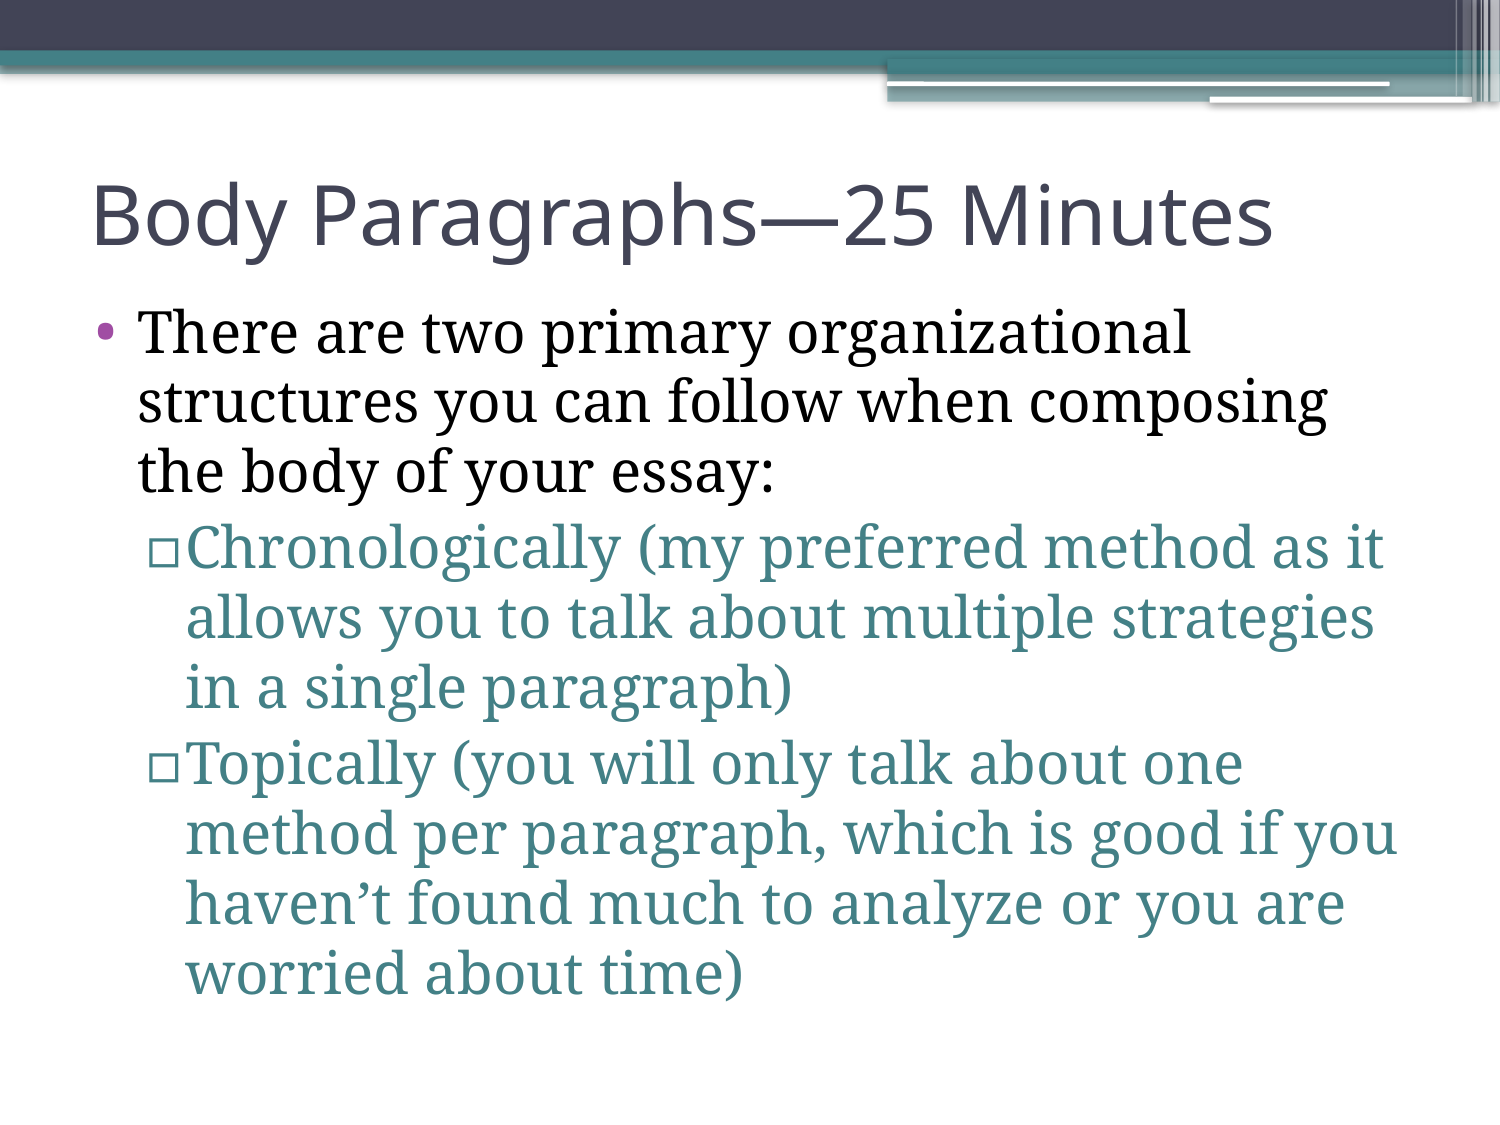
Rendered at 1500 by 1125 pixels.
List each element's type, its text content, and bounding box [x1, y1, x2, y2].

list There are two primary organizational structures you can follow when composing the body of your essay: Chronologically (my preferred method as it allows you to talk about multiple strategies in a single paragraph) Topically (you will only talk about one method per paragraph, which is good if you haven’t found much to analyze or you are worried about time) [62, 287, 1425, 1079]
title Body Paragraphs—25 Minutes [75, 125, 1425, 287]
